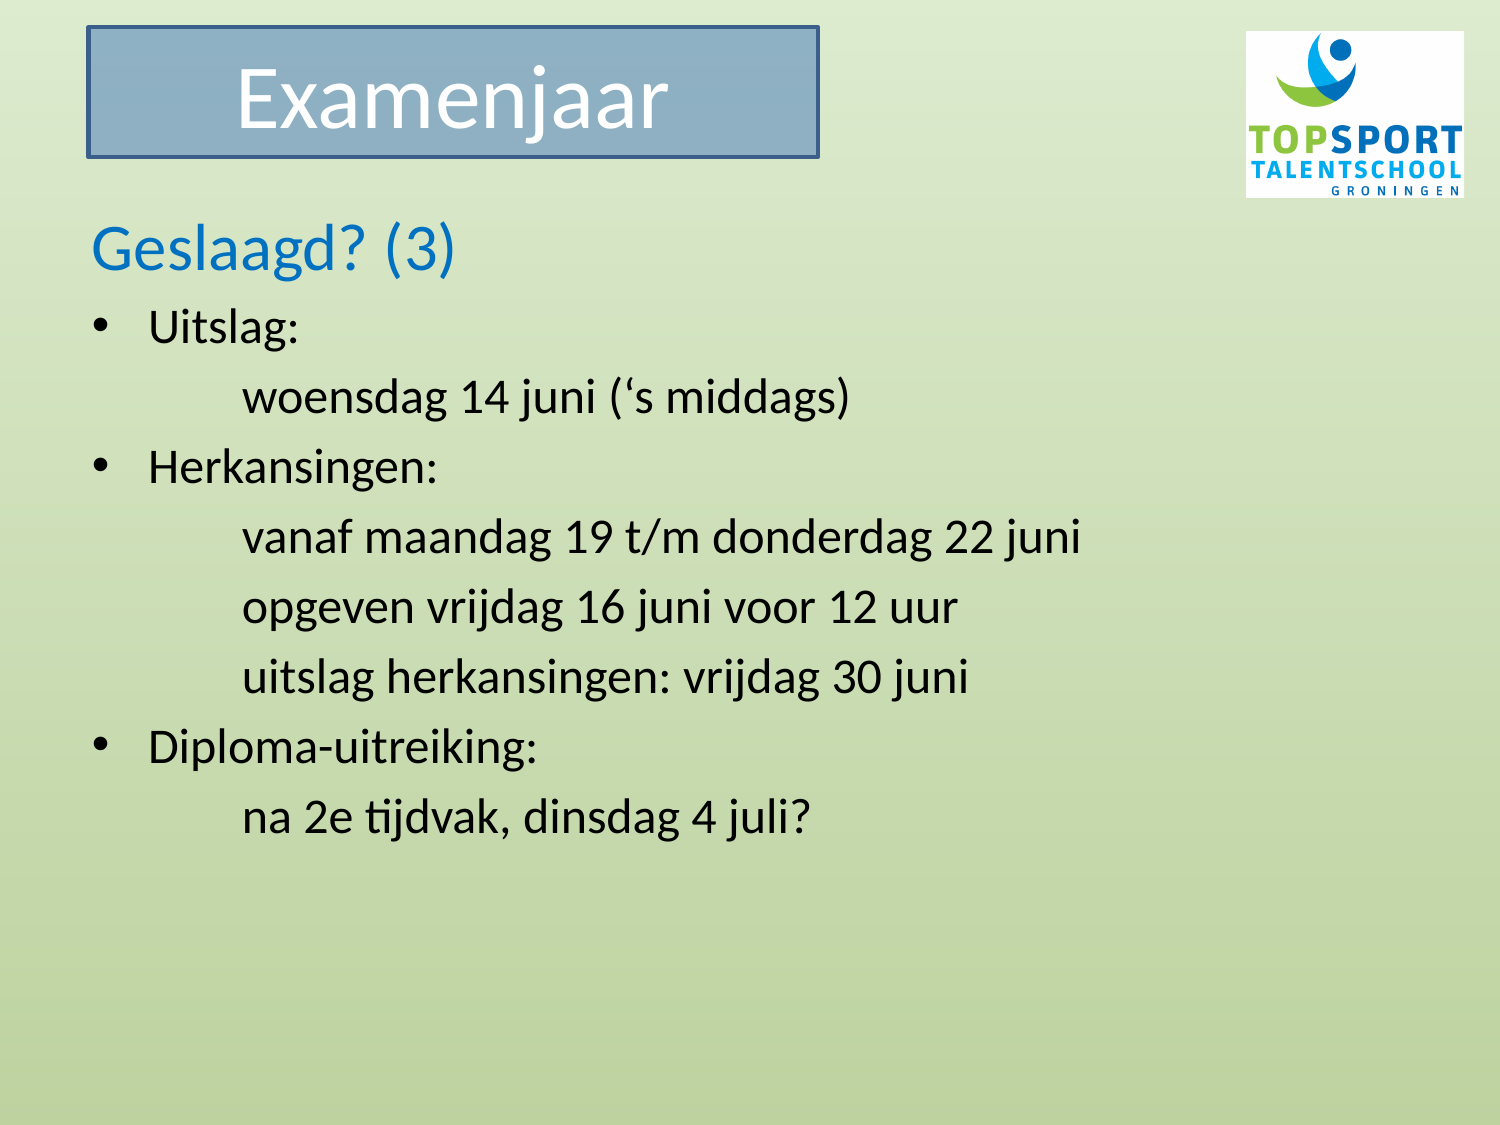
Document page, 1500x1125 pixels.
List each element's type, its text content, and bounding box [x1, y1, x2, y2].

text_box Examenjaar [86, 25, 820, 159]
list Geslaagd? (3) Uitslag: woensdag 14 juni (‘s middags) Herkansingen: vanaf maandag 19 t/m donderdag 22 juni opgeven vrijdag 16 juni voor 12 uur uitslag herkansingen: vrijdag 30 juni Diploma-uitreiking: na 2e tijdvak, dinsdag 4 juli? [76, 196, 1427, 929]
picture [1245, 30, 1465, 198]
